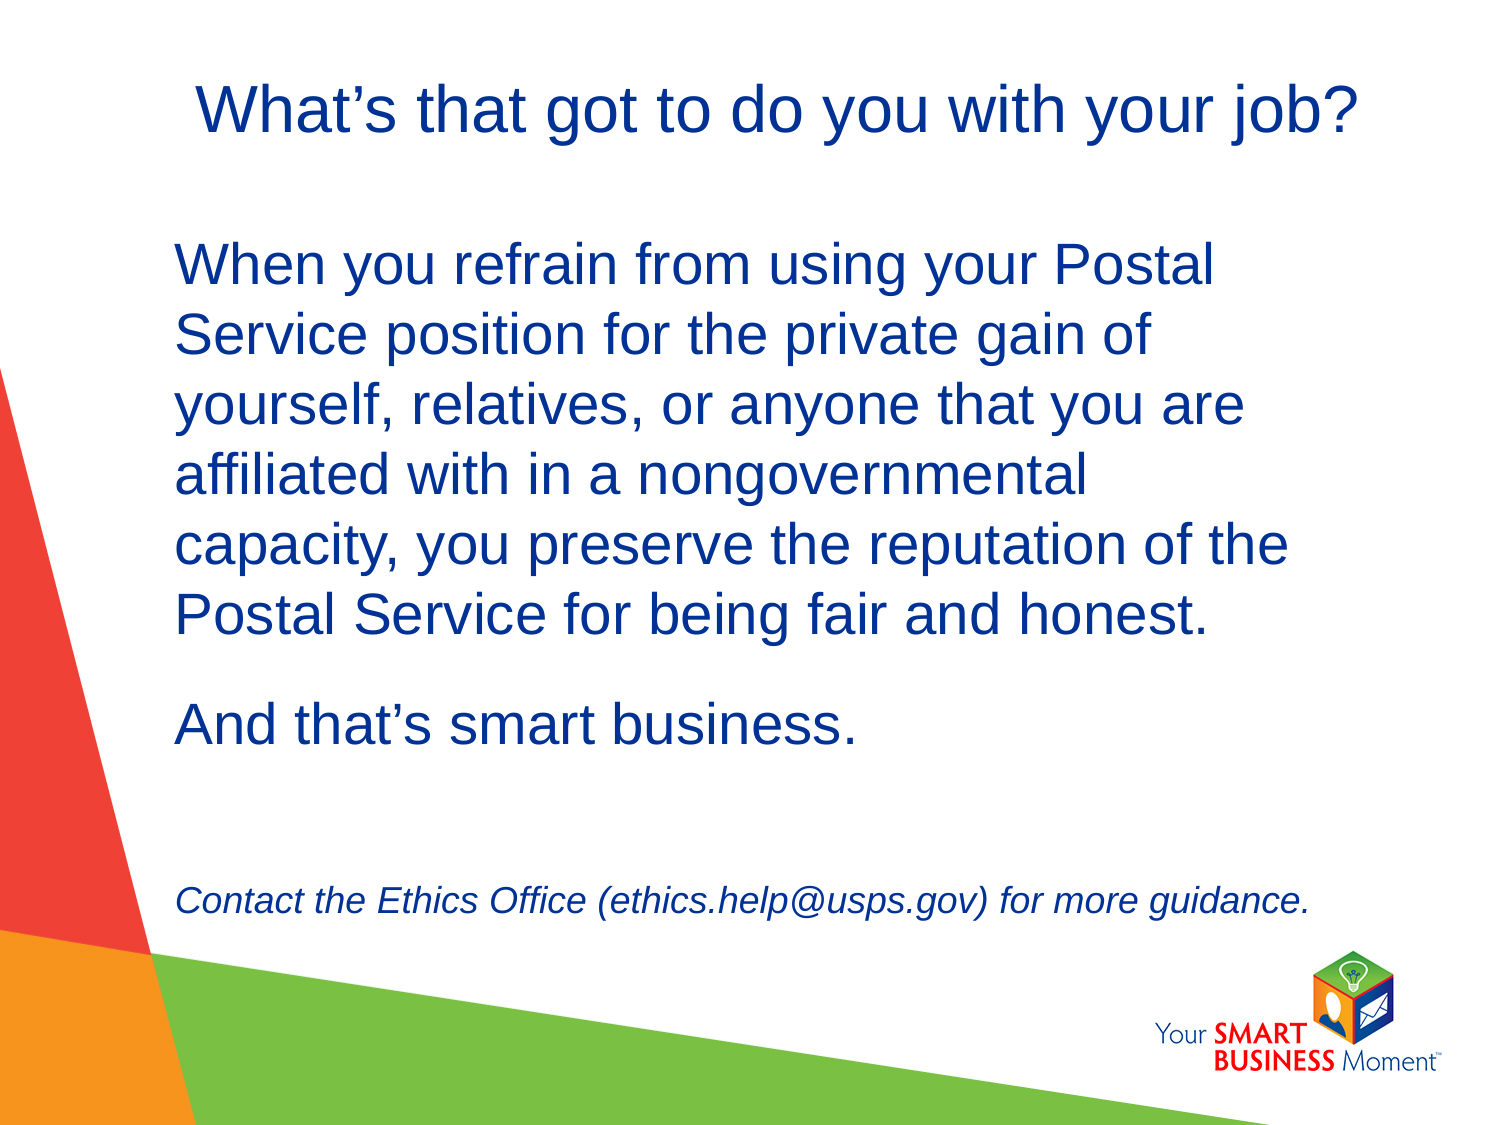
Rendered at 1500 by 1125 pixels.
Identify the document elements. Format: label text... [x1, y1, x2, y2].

list When you refrain from using your Postal Service position for the private gain of yourself, relatives, or anyone that you are affiliated with in a nongovernmental capacity, you preserve the reputation of the Postal Service for being fair and honest. And that’s smart business. Contact the Ethics Office (ethics.help@usps.gov) for more guidance. [159, 198, 1336, 1037]
picture [0, 0, 1500, 1125]
title What’s that got to do you with your job? [56, 58, 1500, 247]
